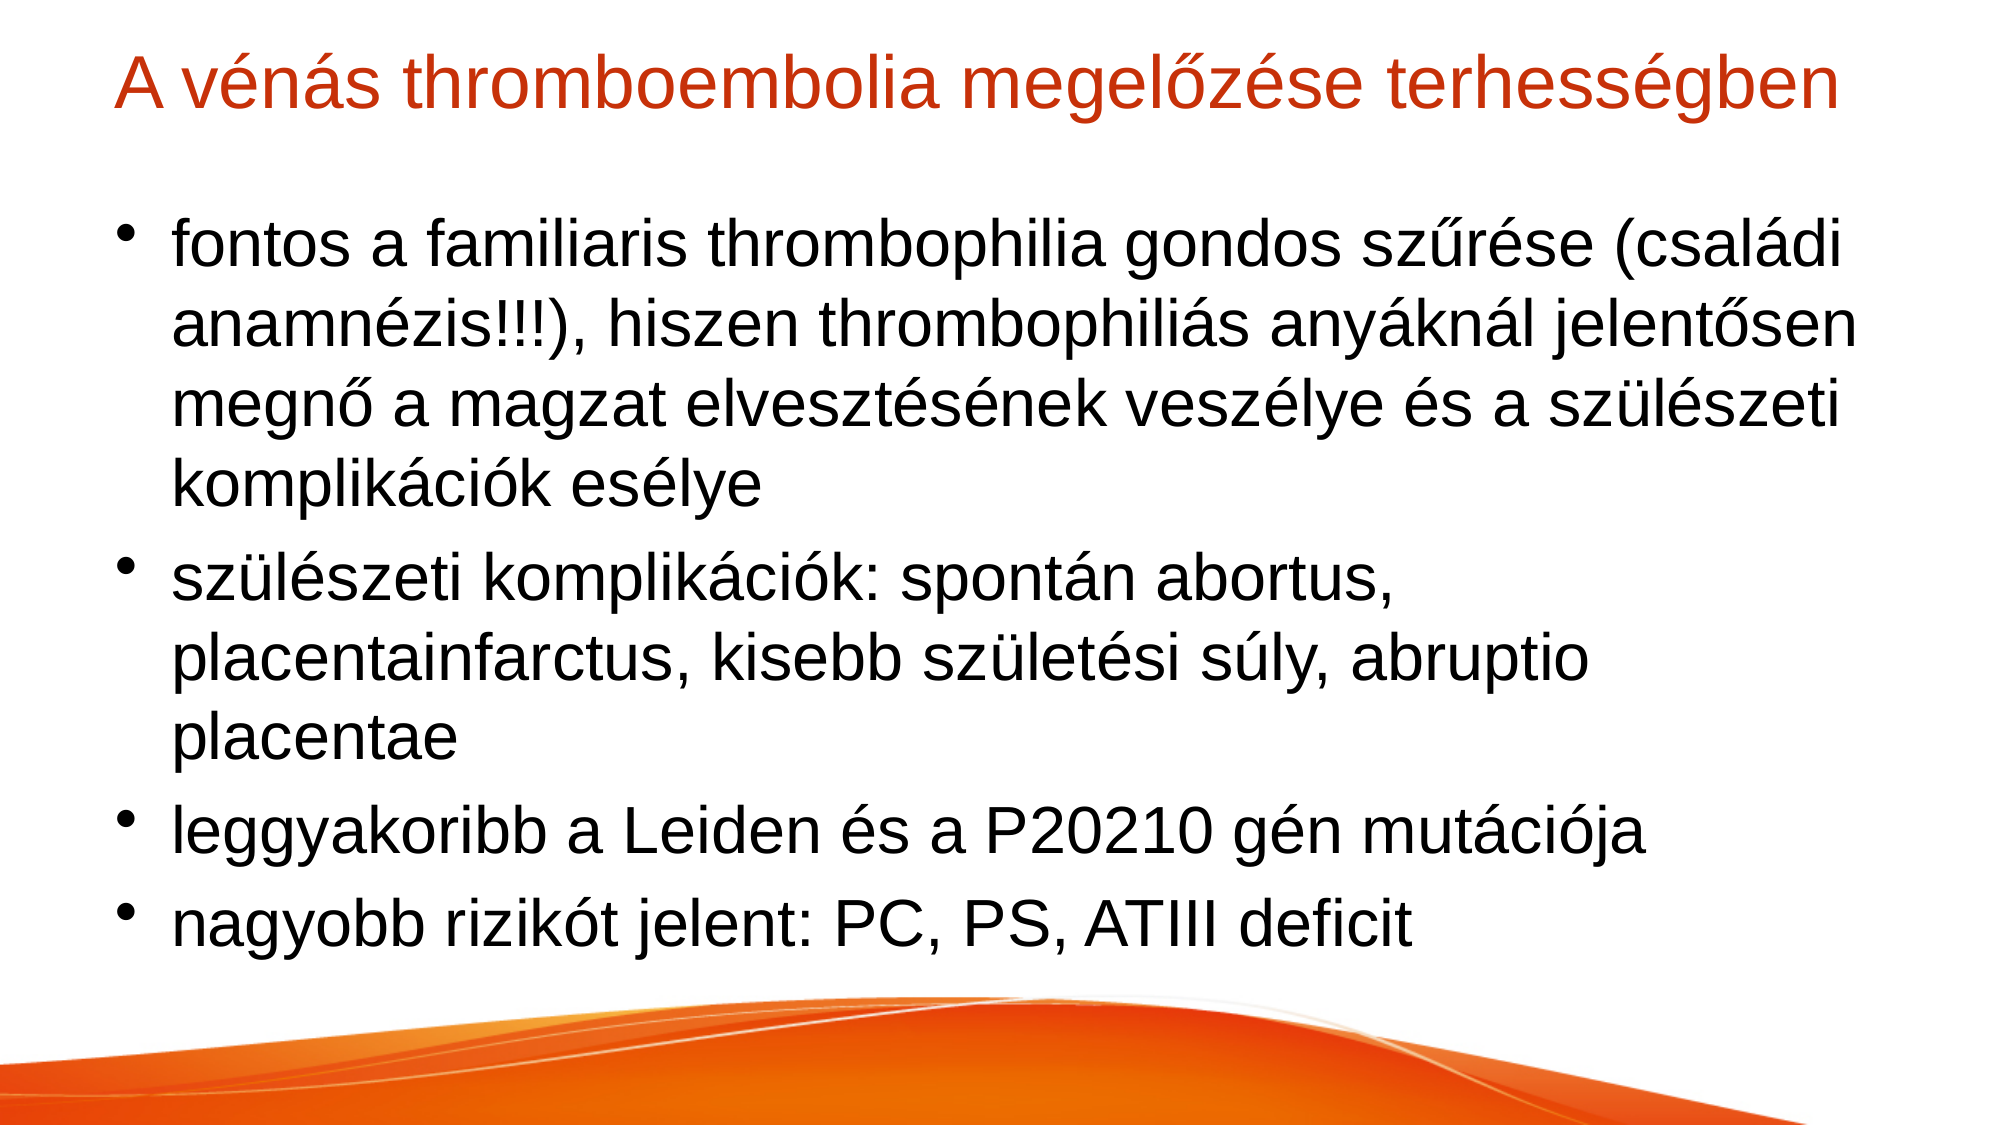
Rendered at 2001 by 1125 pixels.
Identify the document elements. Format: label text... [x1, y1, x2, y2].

title A vénás thromboembolia megelőzése terhességben [99, 30, 1901, 127]
list fontos a familiaris thrombophilia gondos szűrése (családi anamnézis!!!), hiszen thrombophiliás anyáknál jelentősen megnő a magzat elvesztésének veszélye és a szülészeti komplikációk esélye szülészeti komplikációk: spontán abortus, placentainfarctus, kisebb születési súly, abruptio placentae leggyakoribb a Leiden és a P20210 gén mutációja nagyobb rizikót jelent: PC, PS, ATIII deficit [99, 192, 1901, 1006]
picture [0, 0, 2000, 1125]
